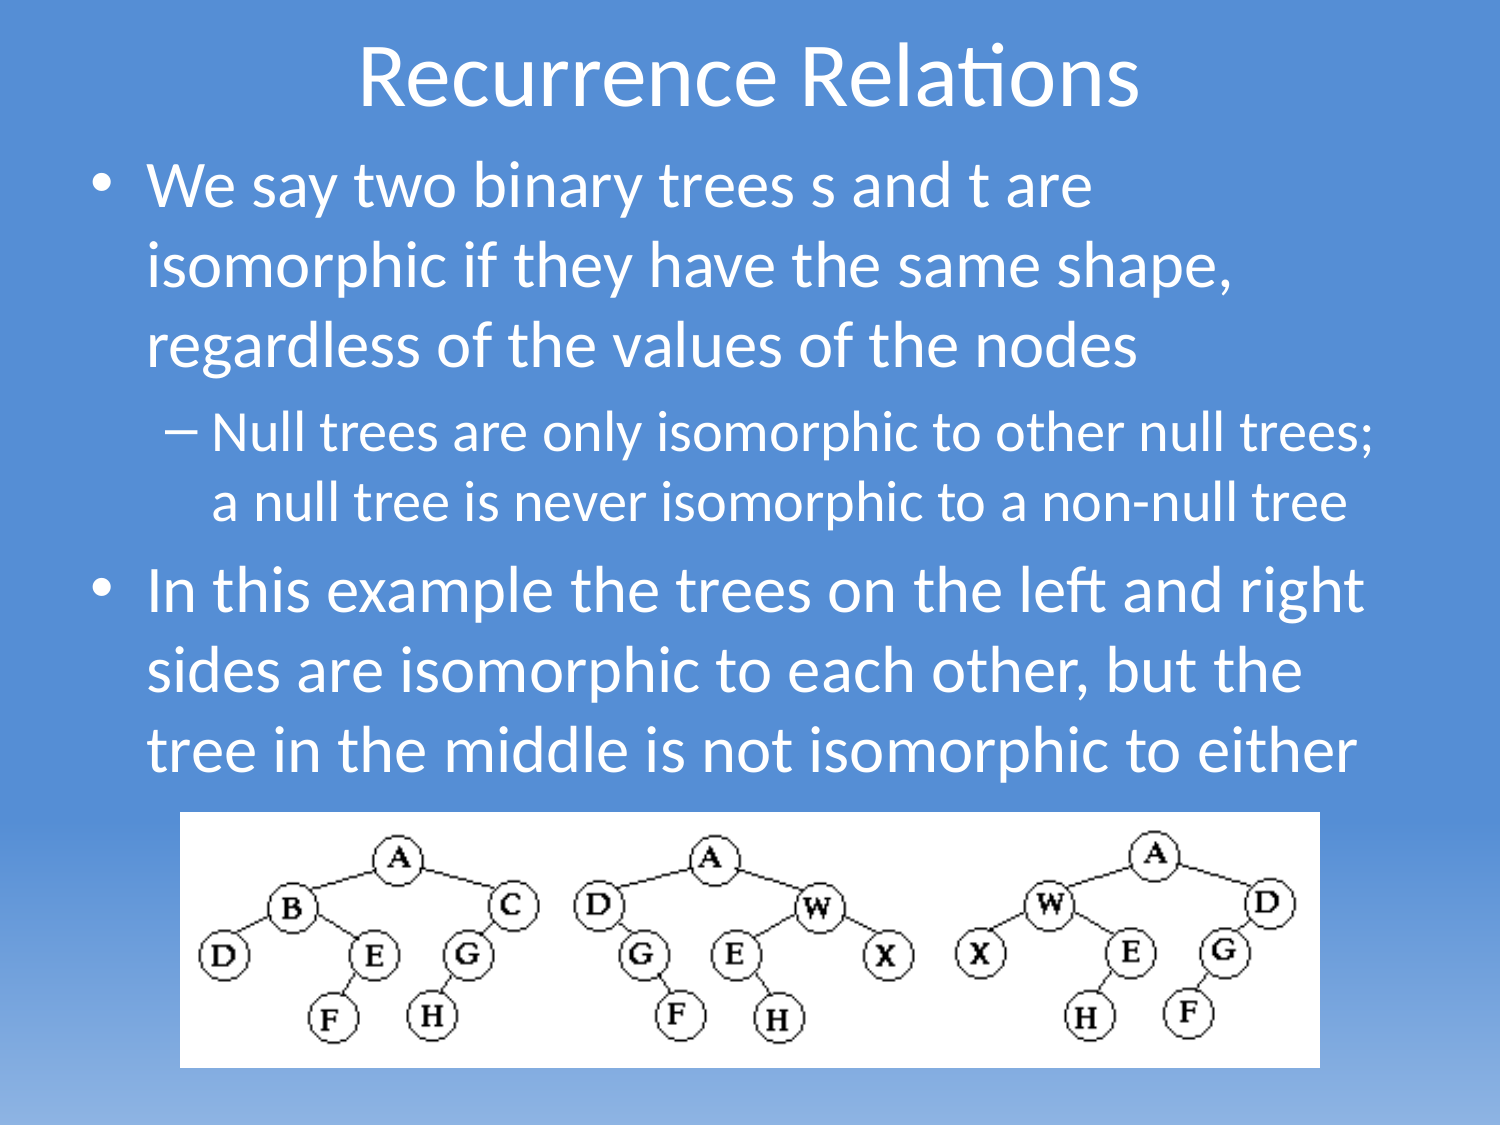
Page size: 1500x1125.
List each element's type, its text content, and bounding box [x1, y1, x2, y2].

title Recurrence Relations [75, 6, 1425, 133]
list We say two binary trees s and t are isomorphic if they have the same shape, regardless of the values of the nodes Null trees are only isomorphic to other null trees; a null tree is never isomorphic to a non-null tree In this example the trees on the left and right sides are isomorphic to each other, but the tree in the middle is not isomorphic to either [75, 133, 1425, 1043]
picture [180, 812, 1320, 1068]
